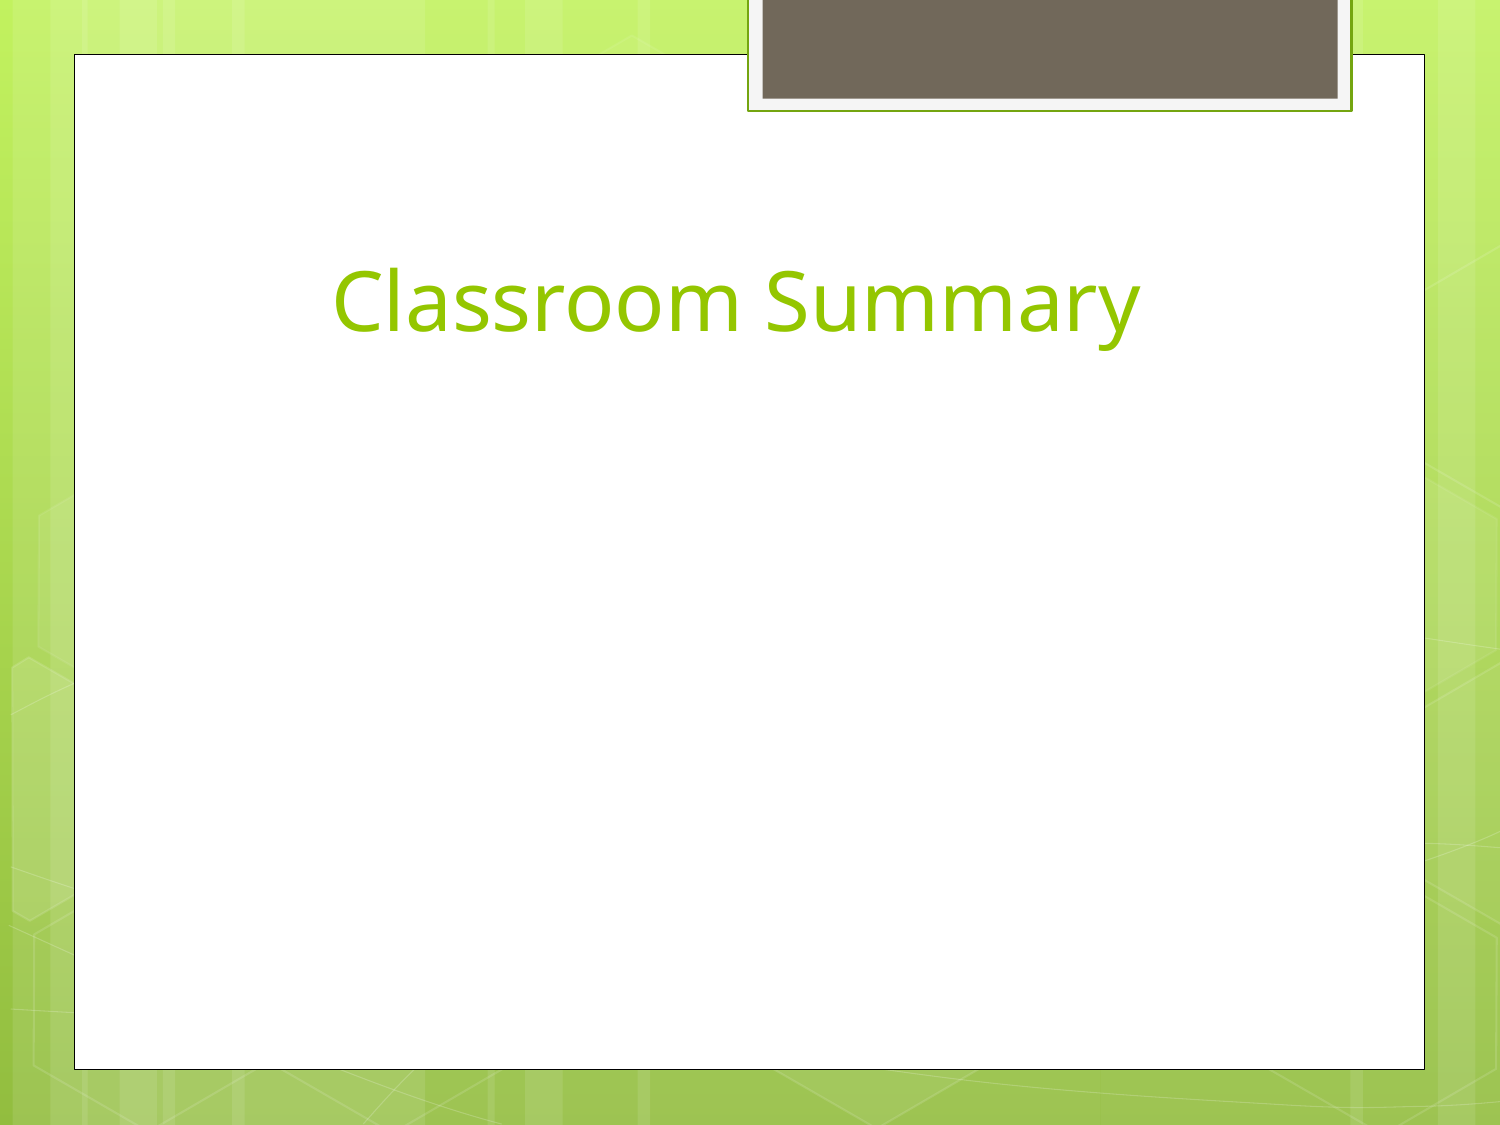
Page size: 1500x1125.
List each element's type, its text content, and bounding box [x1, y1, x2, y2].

title Classroom Summary [171, 168, 1324, 357]
